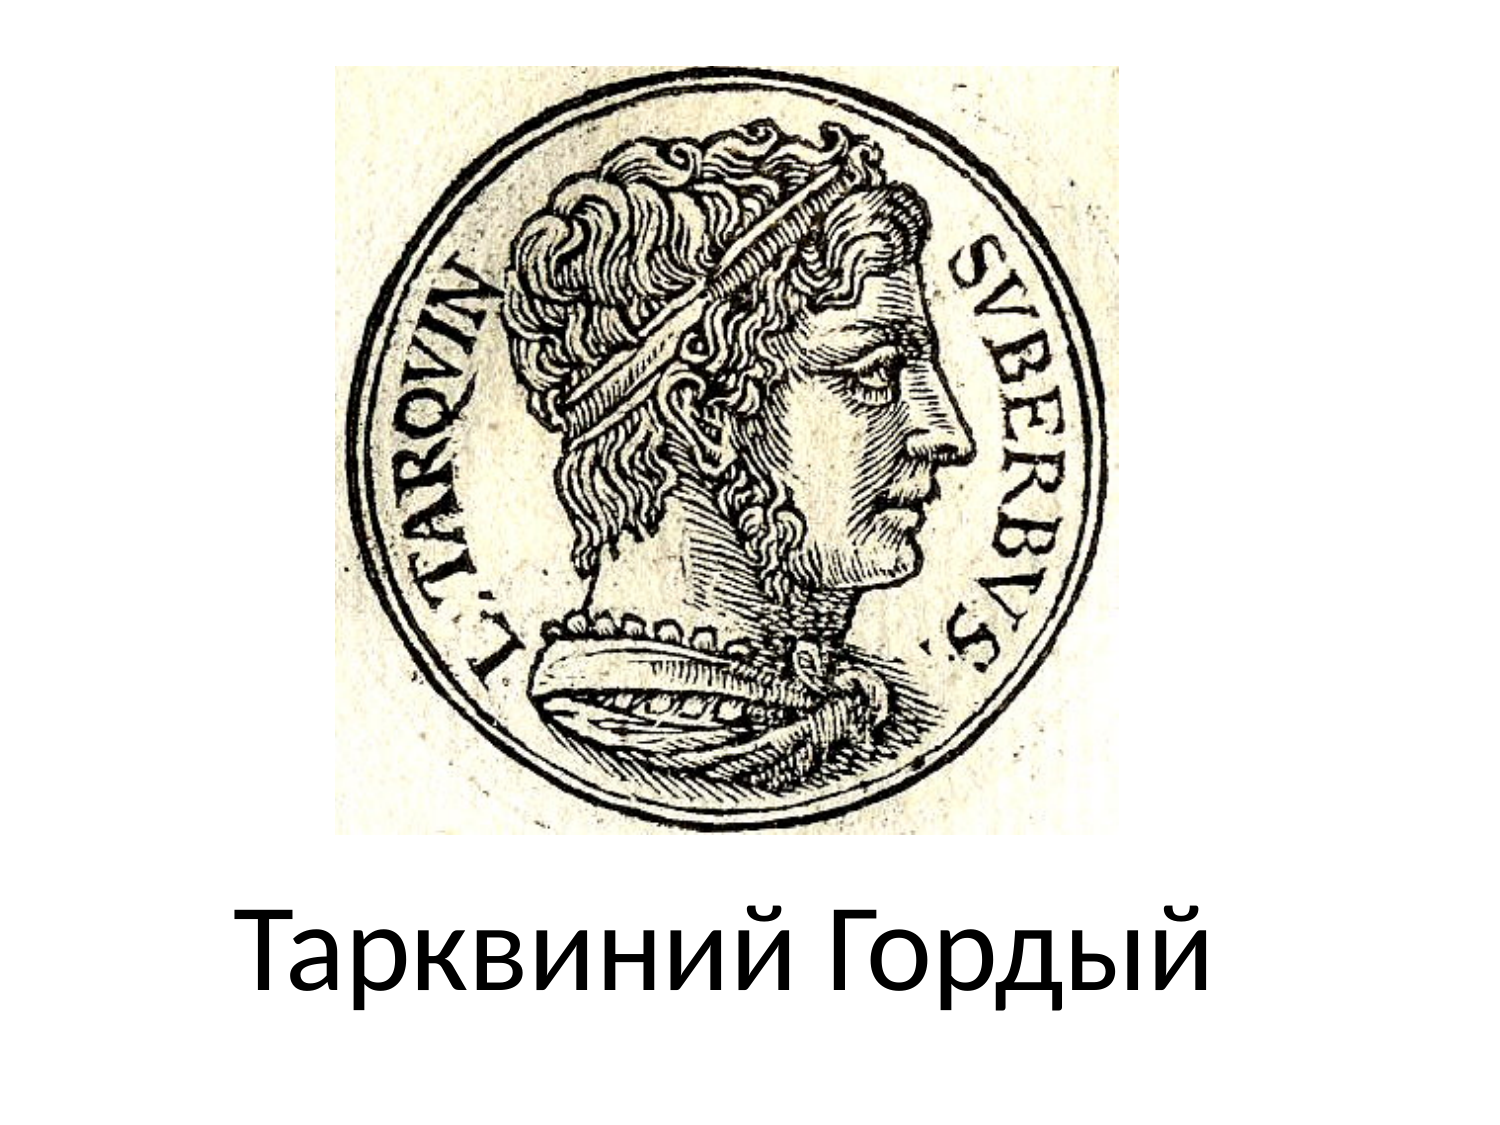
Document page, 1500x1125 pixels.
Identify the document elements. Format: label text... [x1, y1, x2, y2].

text_box Тарквиний Гордый [218, 857, 1412, 1023]
picture [335, 66, 1120, 835]
